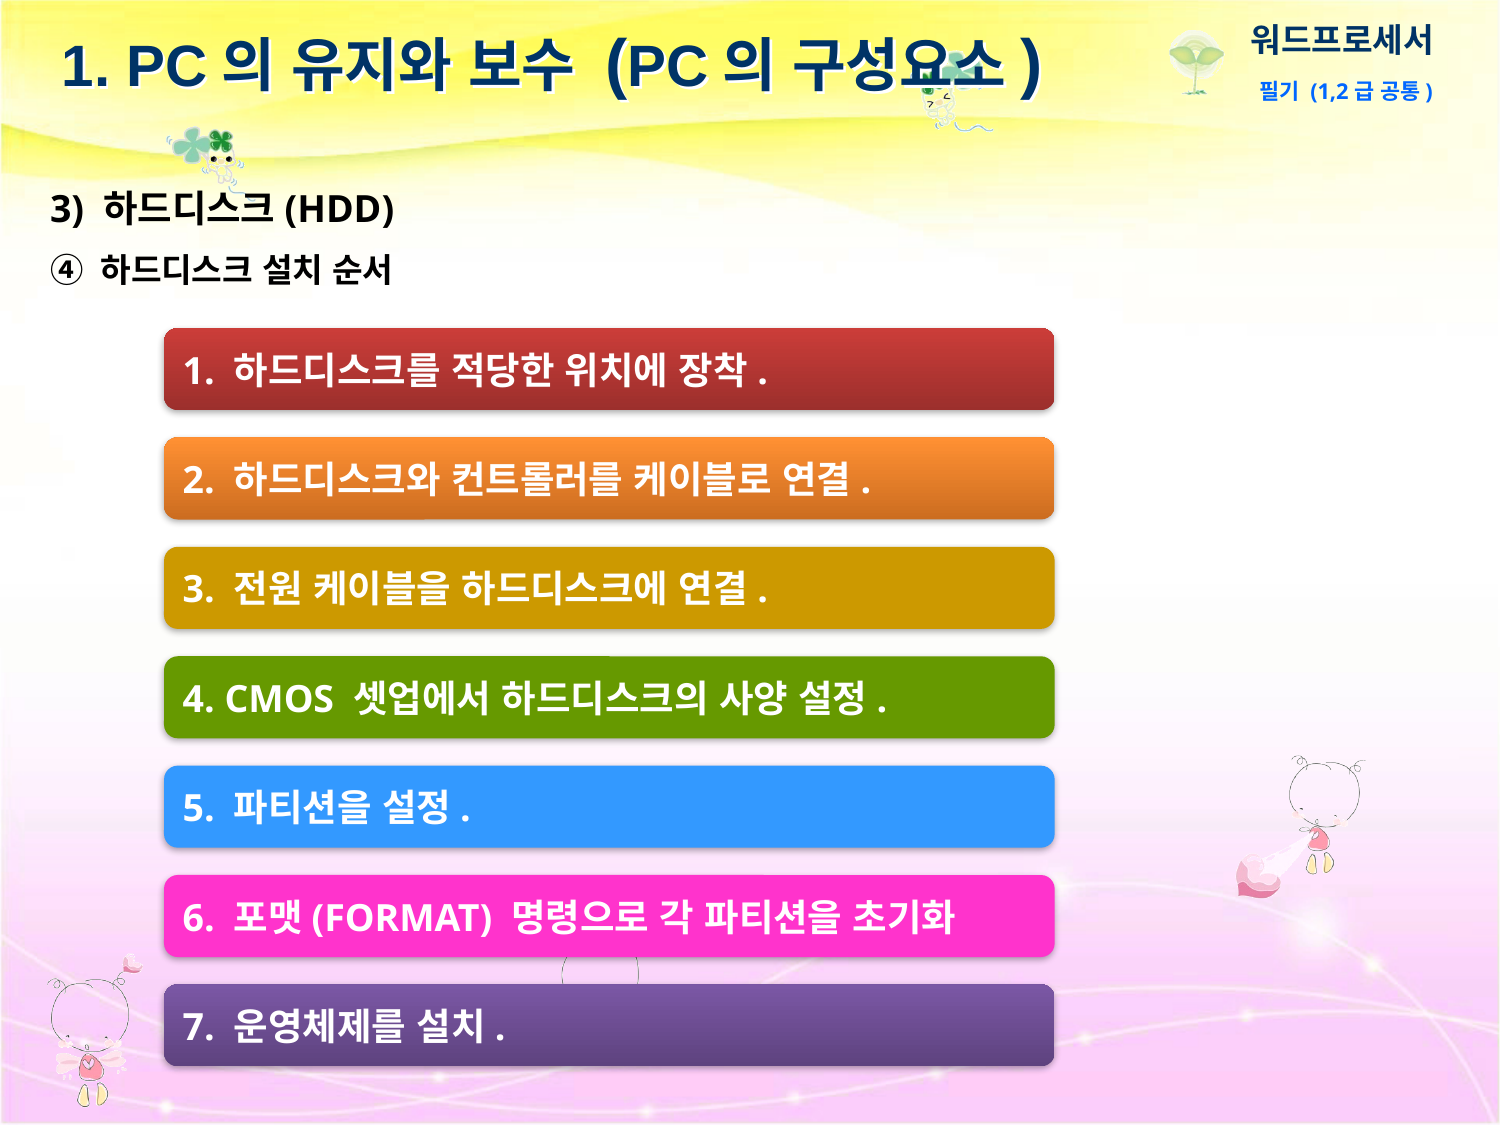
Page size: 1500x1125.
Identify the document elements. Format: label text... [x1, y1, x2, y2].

title 1. PC의 유지와 보수 (PC의 구성요소) [23, 1, 1243, 119]
text_box 3. 전원 케이블을 하드디스크에 연결. [163, 546, 1055, 629]
text_box 4. CMOS 셋업에서 하드디스크의 사양 설정. [163, 656, 1055, 739]
text_box 1. 하드디스크를 적당한 위치에 장착. [163, 328, 1055, 411]
picture [0, 0, 1500, 1125]
text_box 5. 파티션을 설정. [163, 765, 1055, 848]
text_box 2. 하드디스크와 컨트롤러를 케이블로 연결. [163, 437, 1055, 520]
text_box 6. 포맷(FORMAT) 명령으로 각 파티션을 초기화 [163, 874, 1055, 958]
text_box 3) 하드디스크(HDD) ④ 하드디스크 설치 순서 [35, 154, 1465, 537]
text_box 7. 운영체제를 설치. [163, 984, 1055, 1067]
